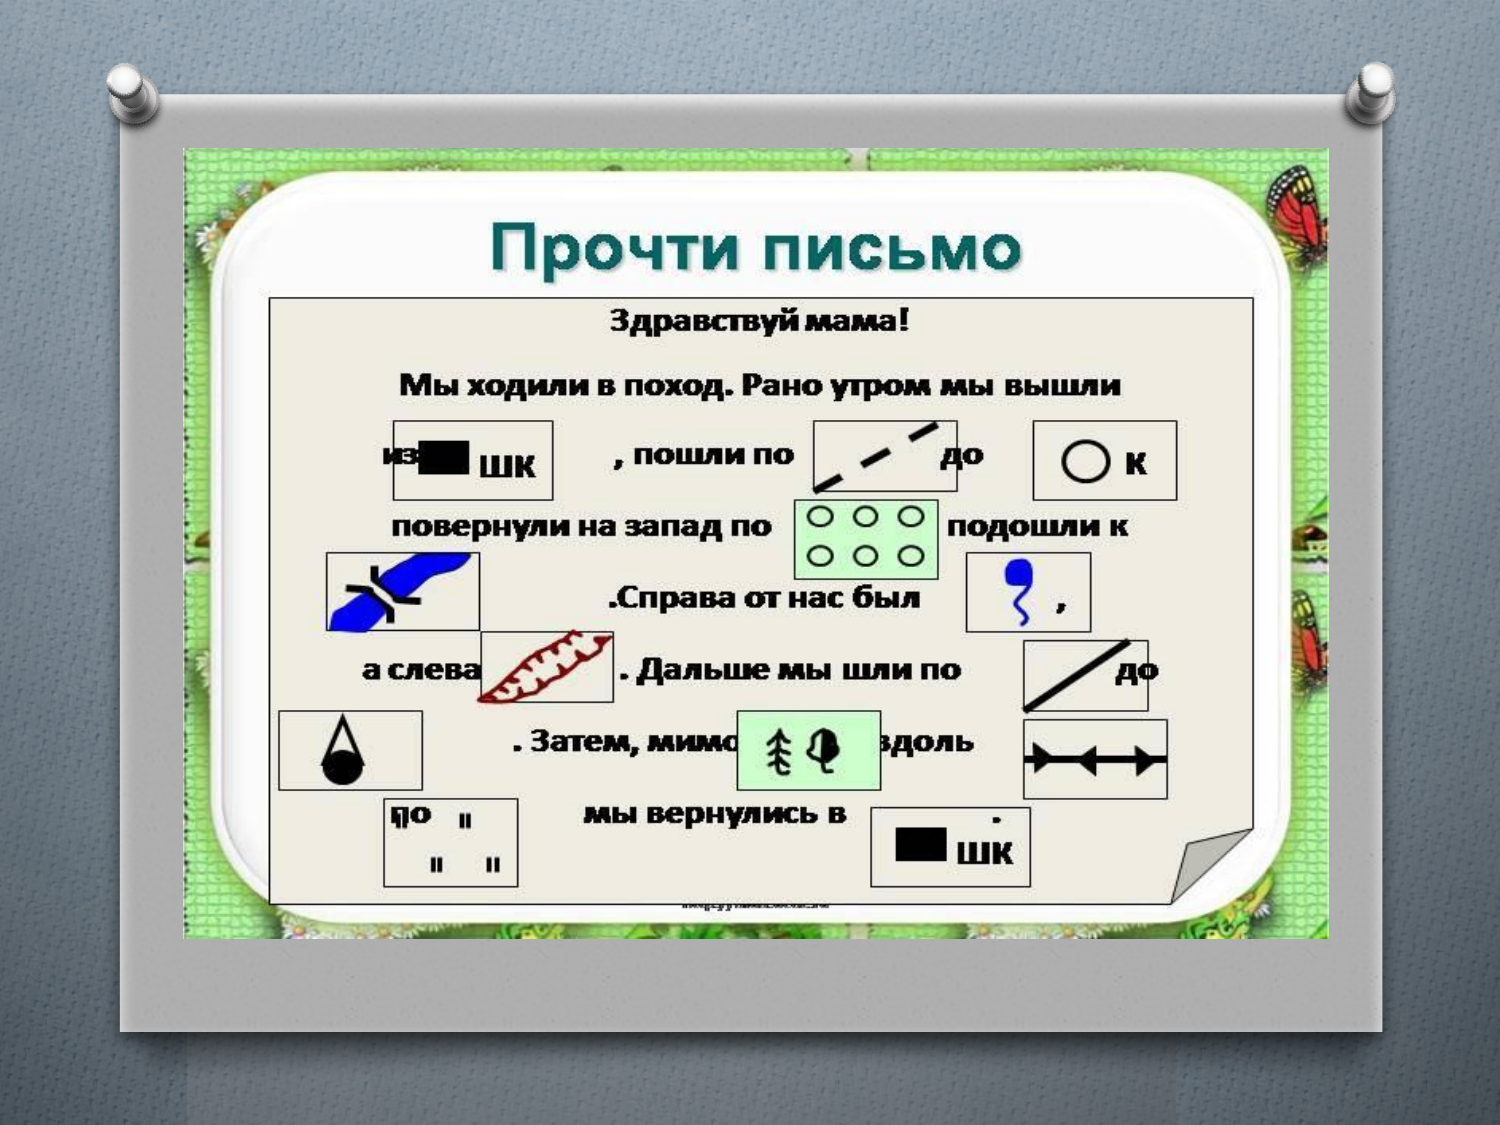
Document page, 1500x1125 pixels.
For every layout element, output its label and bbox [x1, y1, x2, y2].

picture [1317, 35, 1439, 156]
picture [75, 29, 198, 153]
list [182, 148, 1329, 940]
